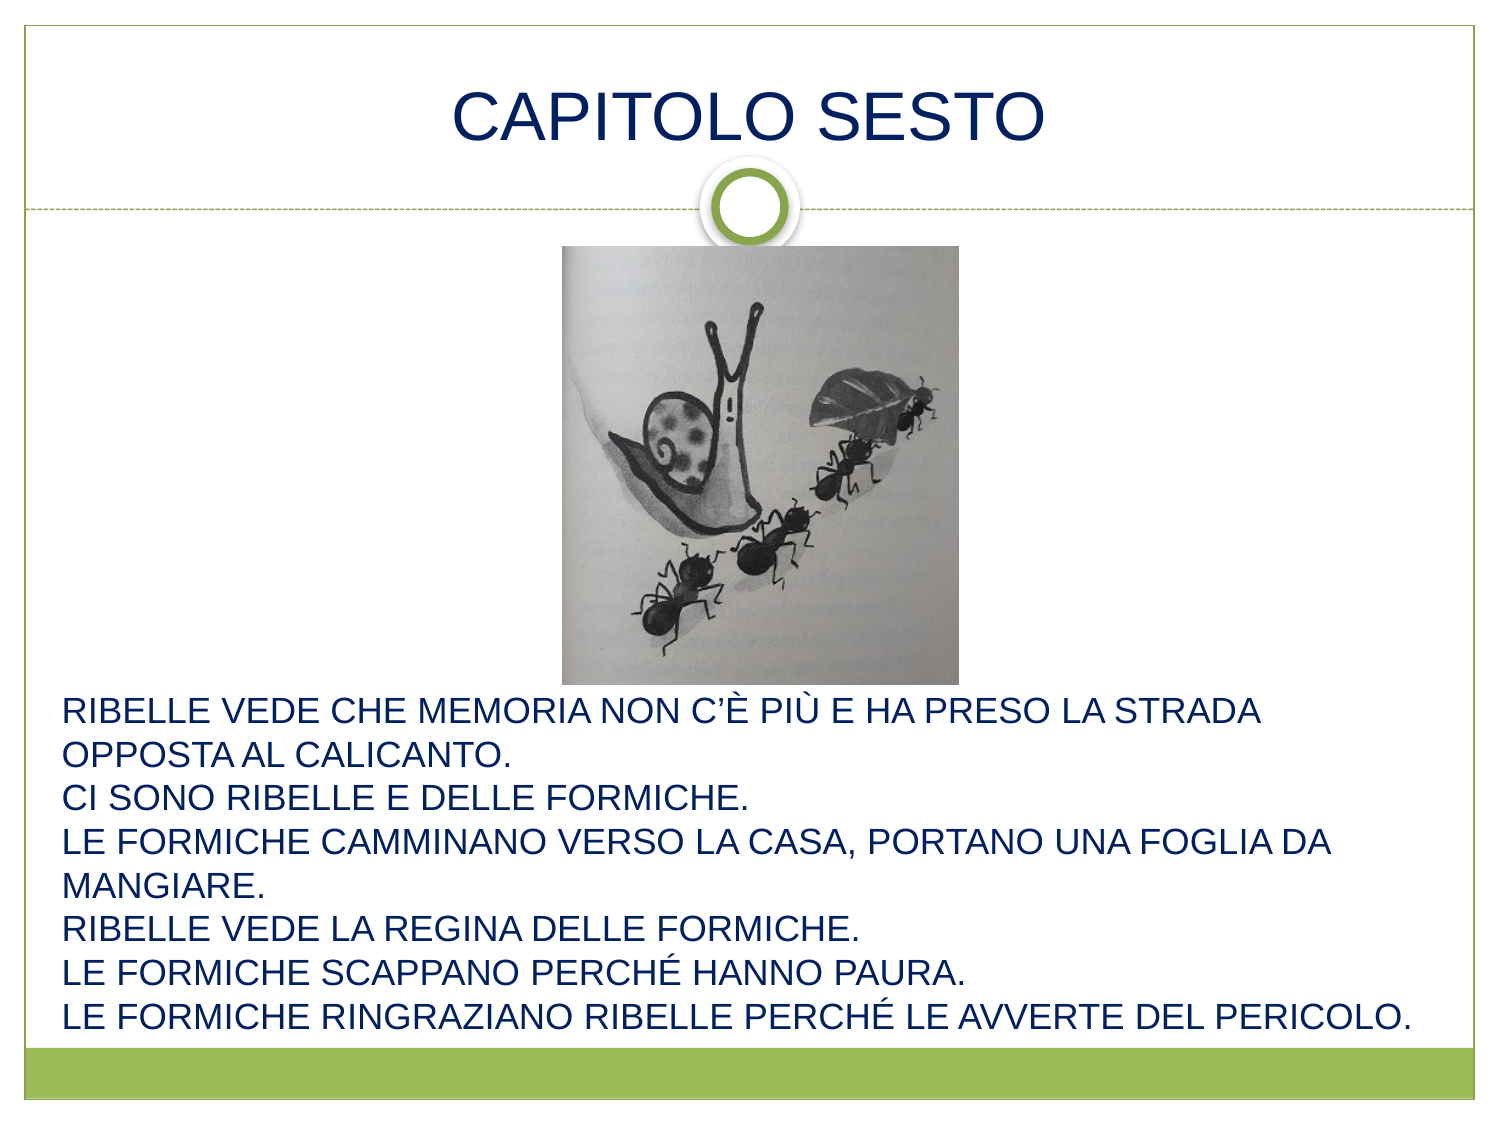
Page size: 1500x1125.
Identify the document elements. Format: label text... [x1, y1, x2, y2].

title CAPITOLO SESTO [49, 37, 1450, 162]
text_box RIBELLE VEDE CHE MEMORIA NON C’È PIÙ E HA PRESO LA STRADA OPPOSTA AL CALICANTO. CI SONO RIBELLE E DELLE FORMICHE. LE FORMICHE CAMMINANO VERSO LA CASA, PORTANO UNA FOGLIA DA MANGIARE. RIBELLE VEDE LA REGINA DELLE FORMICHE. LE FORMICHE SCAPPANO PERCHÉ HANNO PAURA. LE FORMICHE RINGRAZIANO RIBELLE PERCHÉ LE AVVERTE DEL PERICOLO. [46, 679, 1442, 1089]
picture [562, 245, 959, 685]
